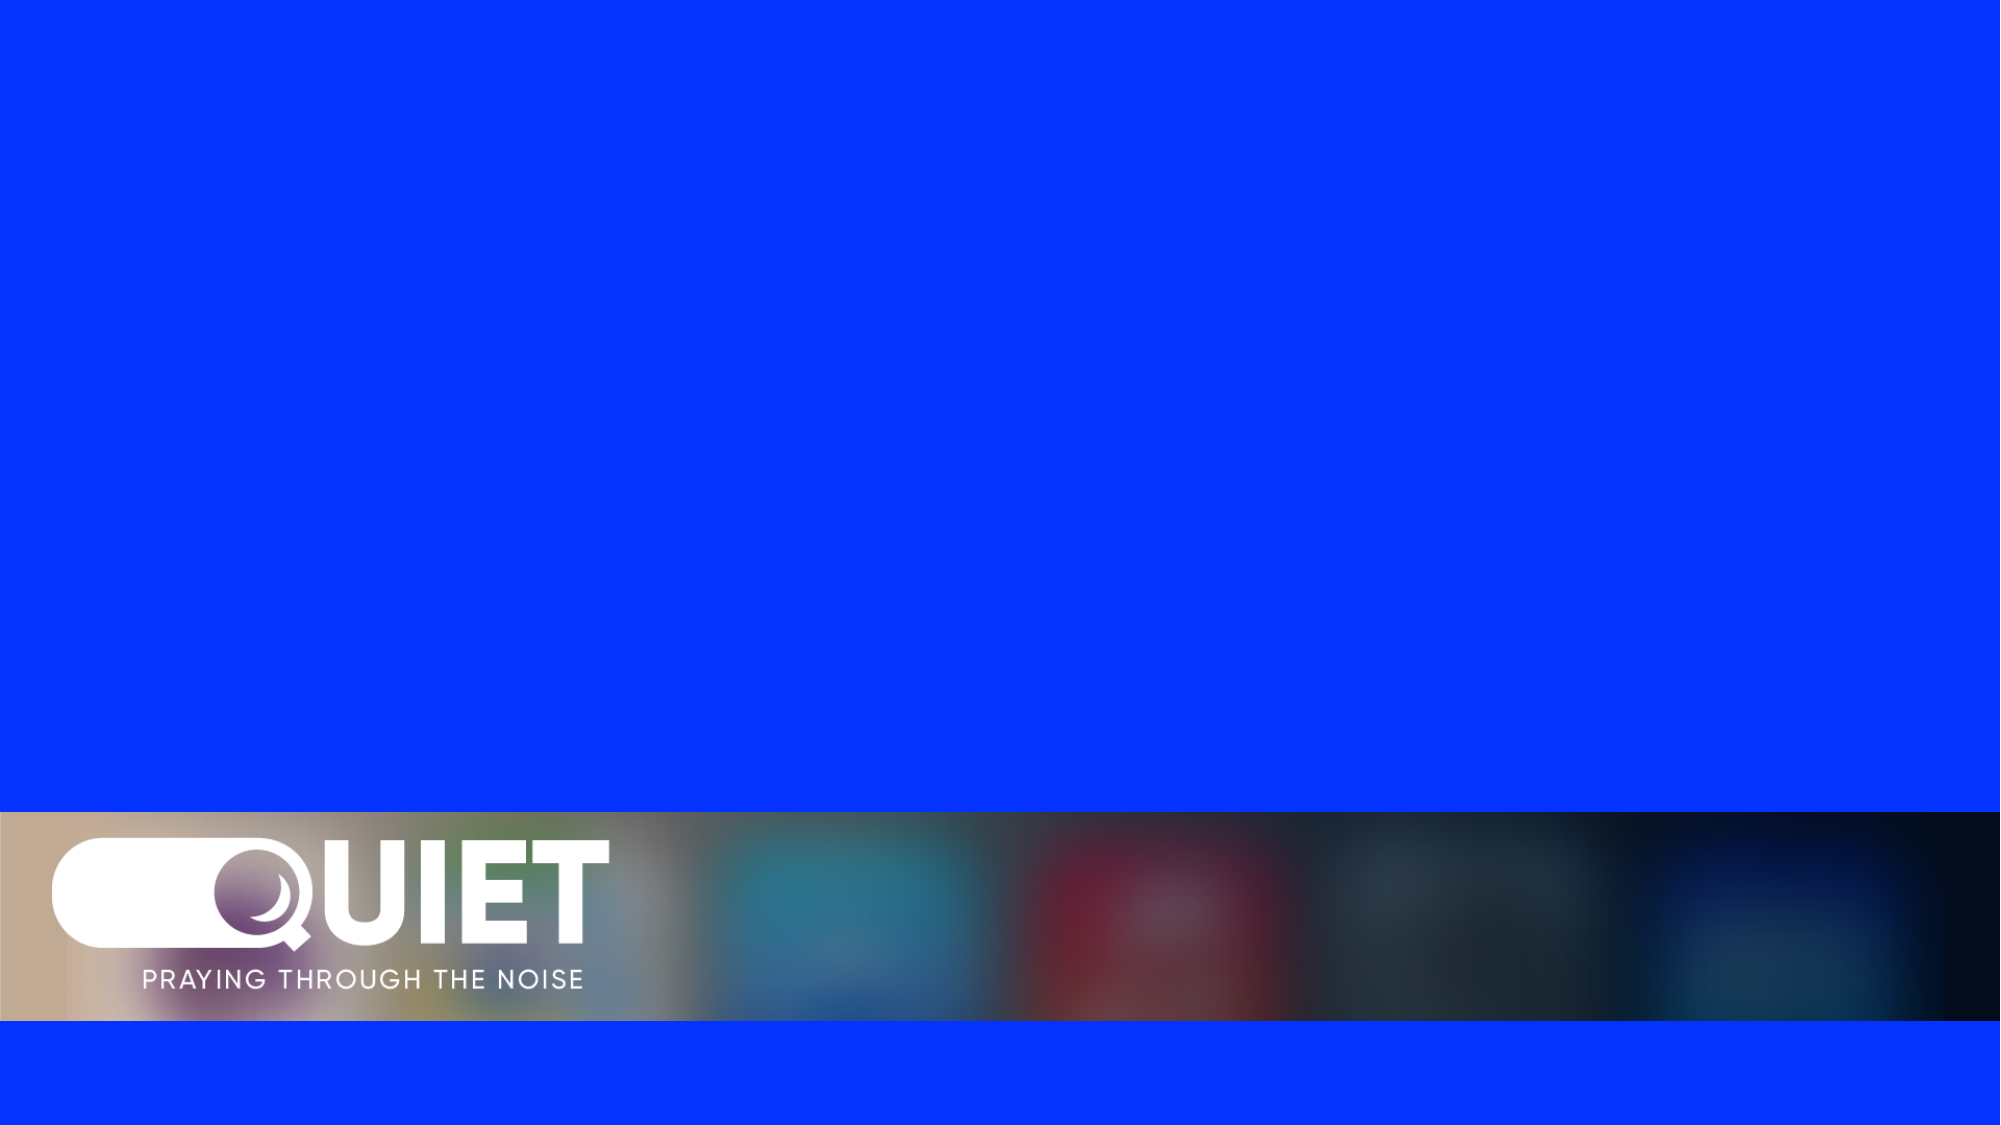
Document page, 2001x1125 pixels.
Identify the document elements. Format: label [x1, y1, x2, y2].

picture [0, 812, 2000, 1021]
